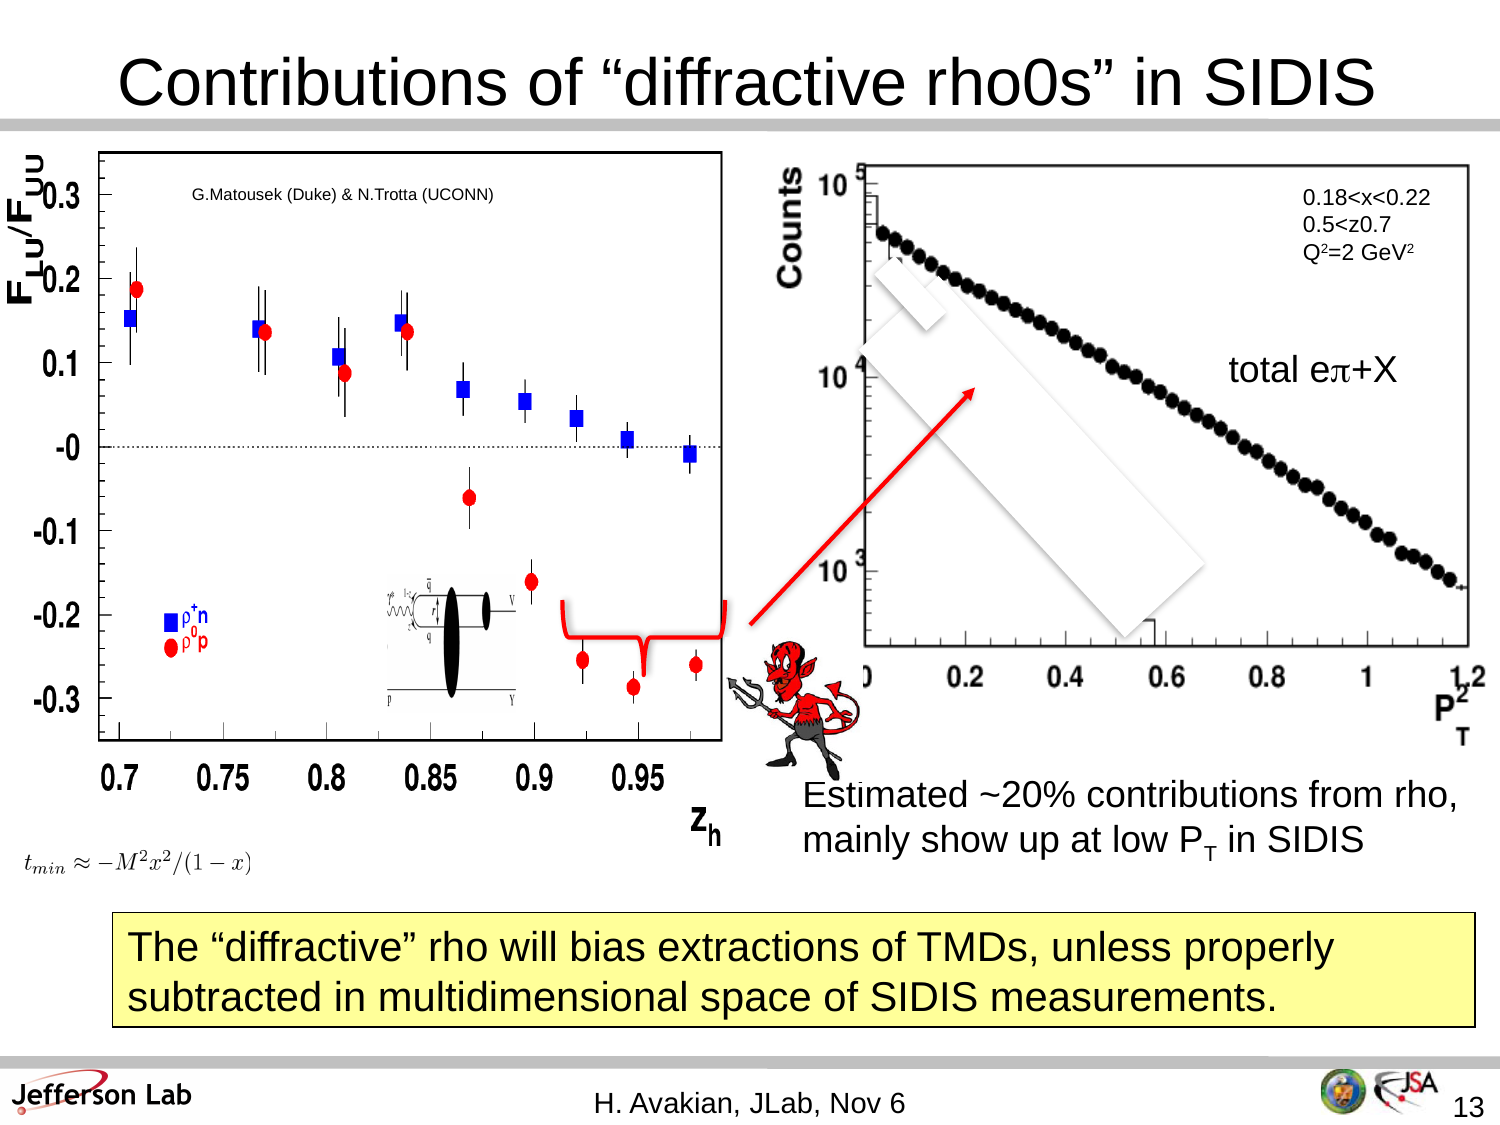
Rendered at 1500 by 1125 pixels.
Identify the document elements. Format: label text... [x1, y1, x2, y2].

picture [0, 137, 1495, 876]
title Contributions of “diffractive rho0s” in SIDIS [72, 32, 1423, 125]
footer H. Avakian, JLab, Nov 6 [512, 1076, 988, 1118]
text_box The “diffractive” rho will bias extractions of TMDs, unless properly subtracted in multidimensional space of SIDIS measurements. [112, 912, 1475, 1028]
slide_number 13 [1387, 1080, 1500, 1125]
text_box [749, 387, 976, 626]
text_box Estimated ~20% contributions from rho, mainly show up at low PT in SIDIS [787, 772, 1475, 874]
picture [0, 1069, 200, 1125]
